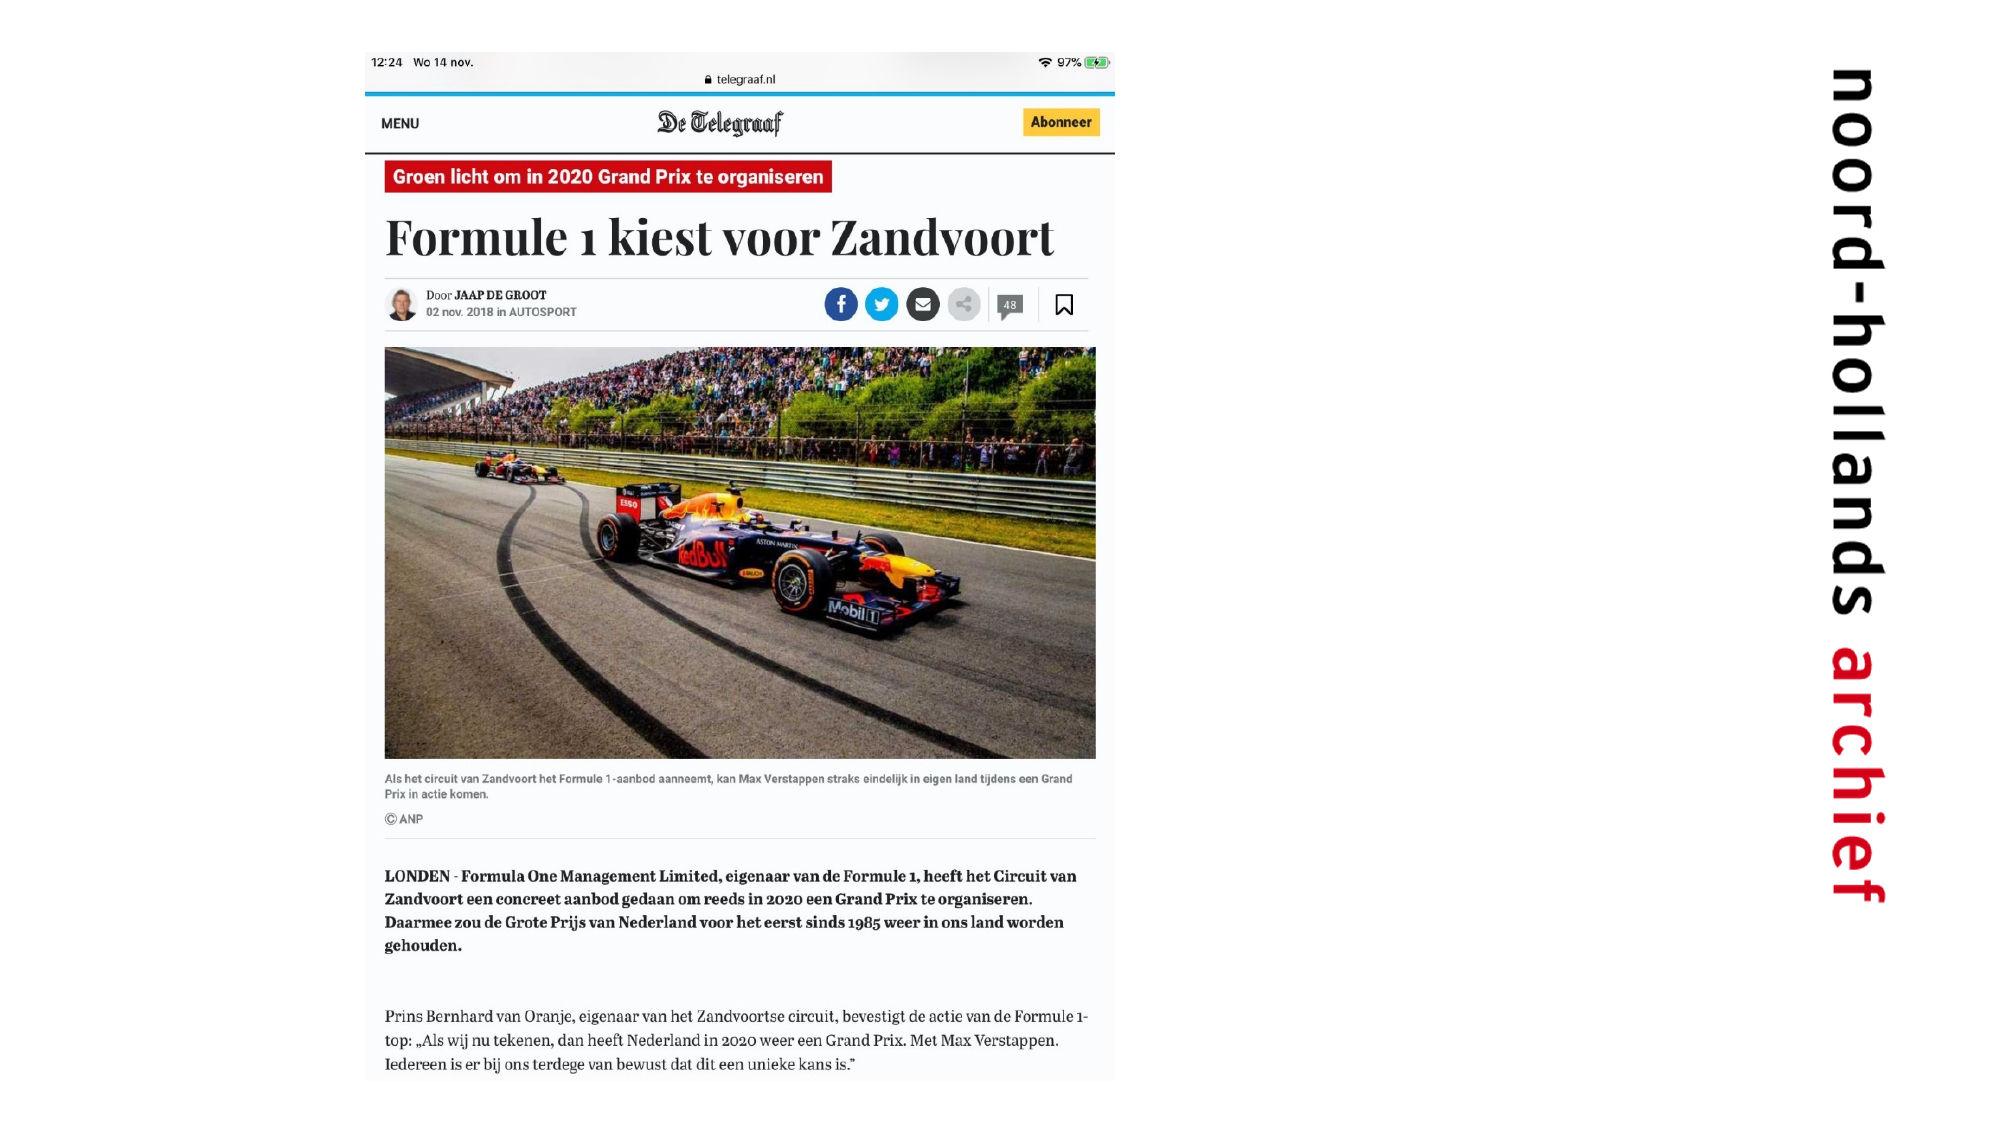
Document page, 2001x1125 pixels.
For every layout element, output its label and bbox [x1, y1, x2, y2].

list [1792, 40, 1933, 933]
picture [364, 52, 1115, 1081]
